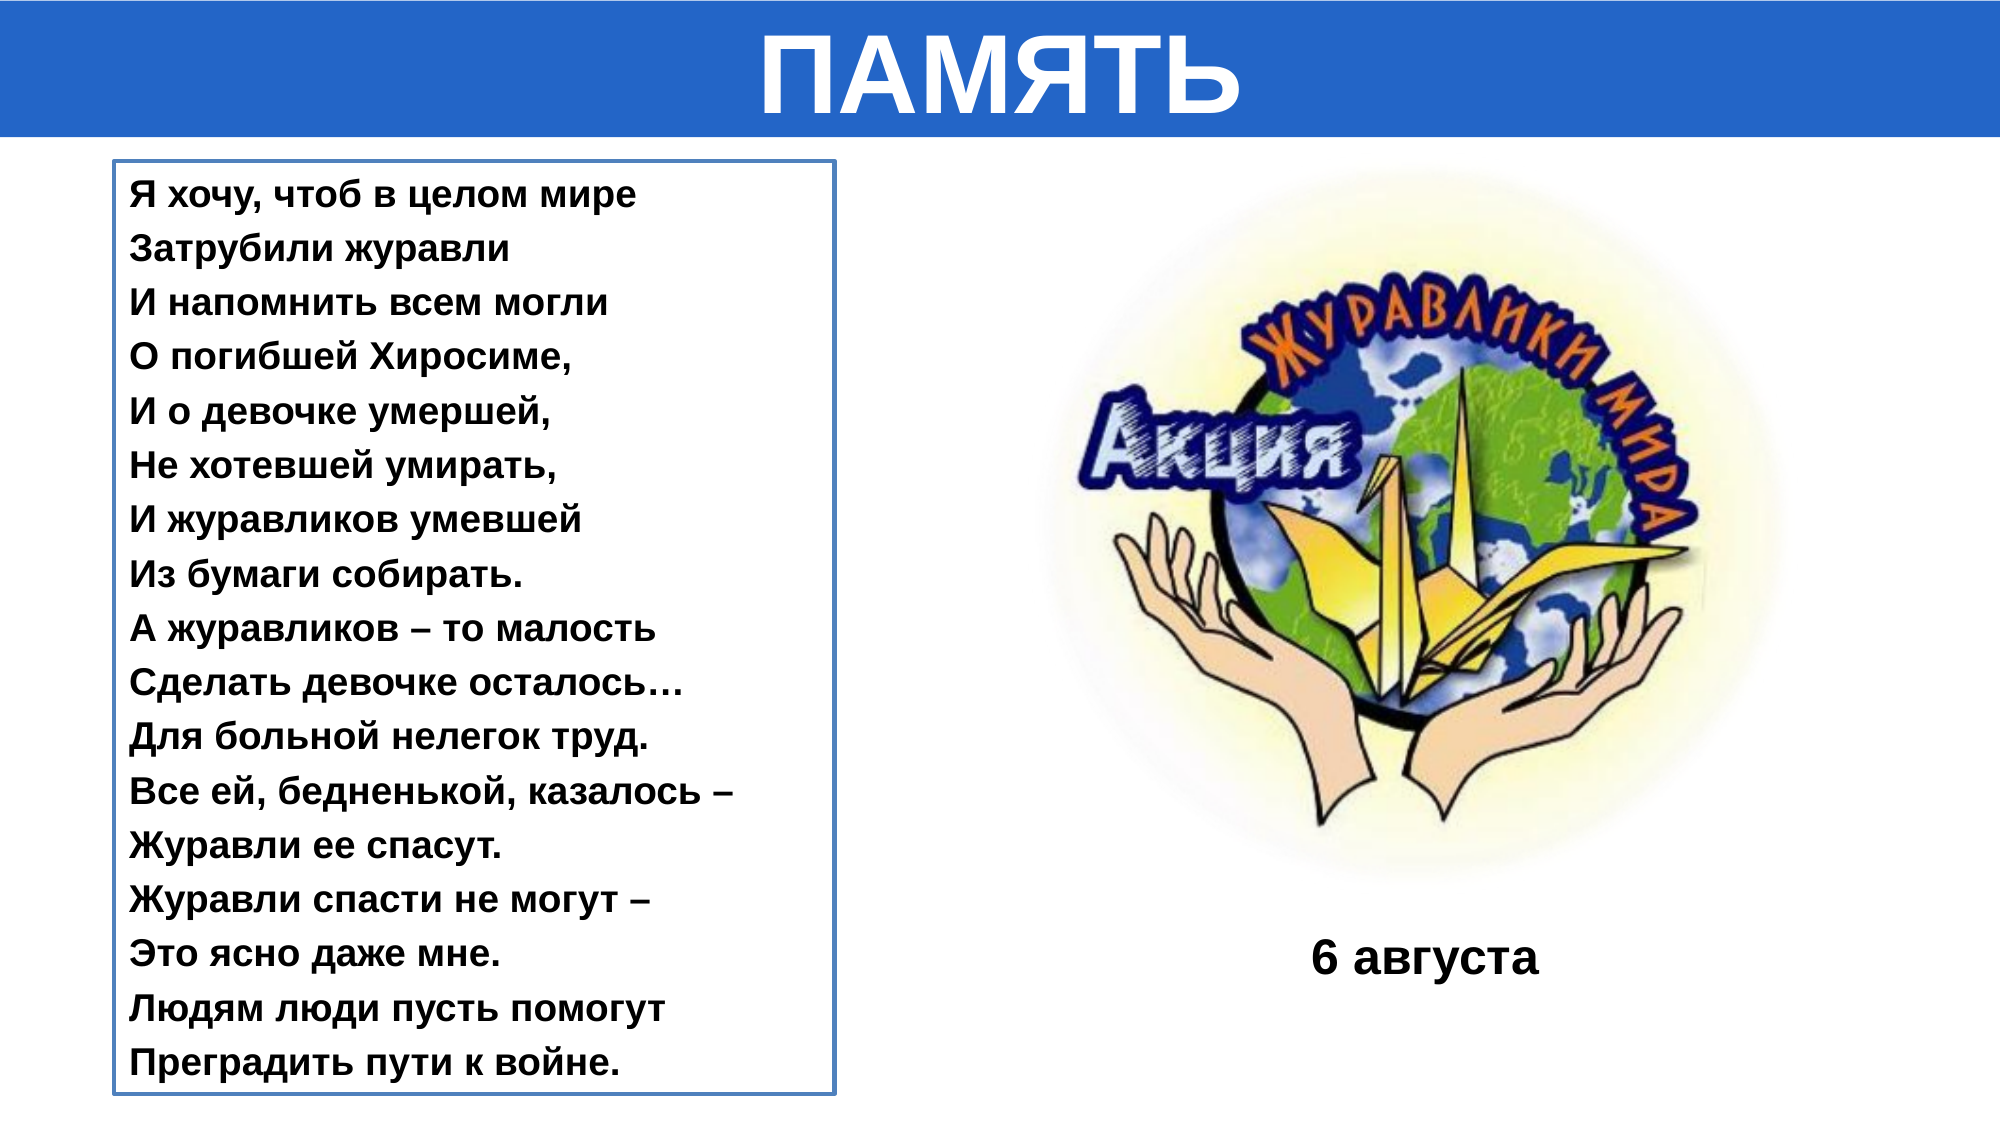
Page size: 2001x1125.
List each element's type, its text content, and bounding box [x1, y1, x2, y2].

list Я хочу, чтоб в целом мире Затрубили журавли И напомнить всем могли О погибшей Хиросиме, И о девочке умершей, Не хотевшей умирать, И журавликов умевшей Из бумаги собирать. А журавликов – то малость Сделать девочке осталось… Для больной нелегок труд. Все ей, бедненькой, казалось – Журавли ее спасут. Журавли спасти не могут – Это ясно даже мне. Людям люди пусть помогут Преградить пути к войне. [112, 159, 837, 1096]
text_box 6 августа [1296, 916, 1569, 992]
picture [1023, 148, 1804, 900]
text_box ПАМЯТЬ [0, 0, 2000, 138]
